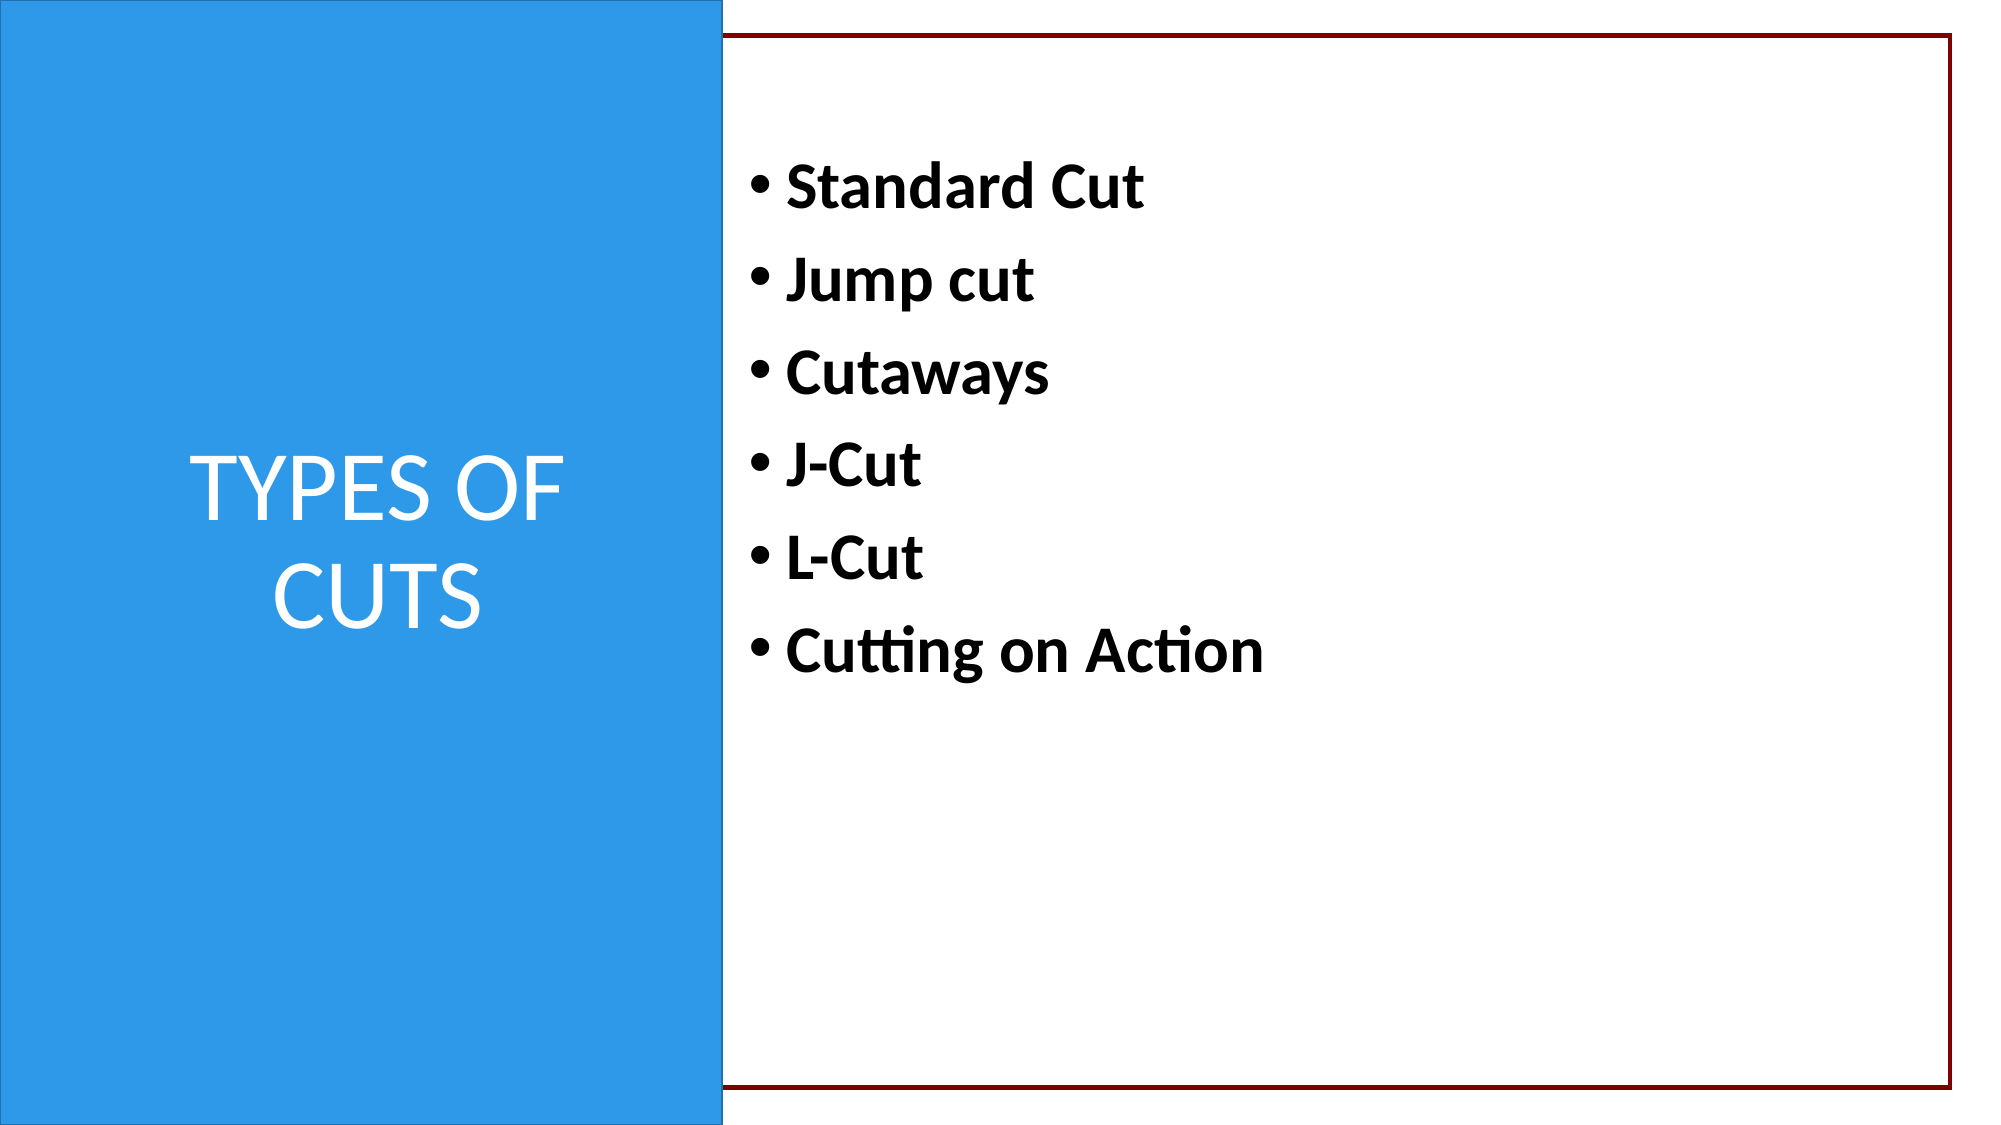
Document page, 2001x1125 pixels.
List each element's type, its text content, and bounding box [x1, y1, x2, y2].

list TYPES OF CUTS [137, 197, 620, 888]
list Standard Cut Jump cut Cutaways J-Cut L-Cut Cutting on Action [733, 143, 1923, 960]
